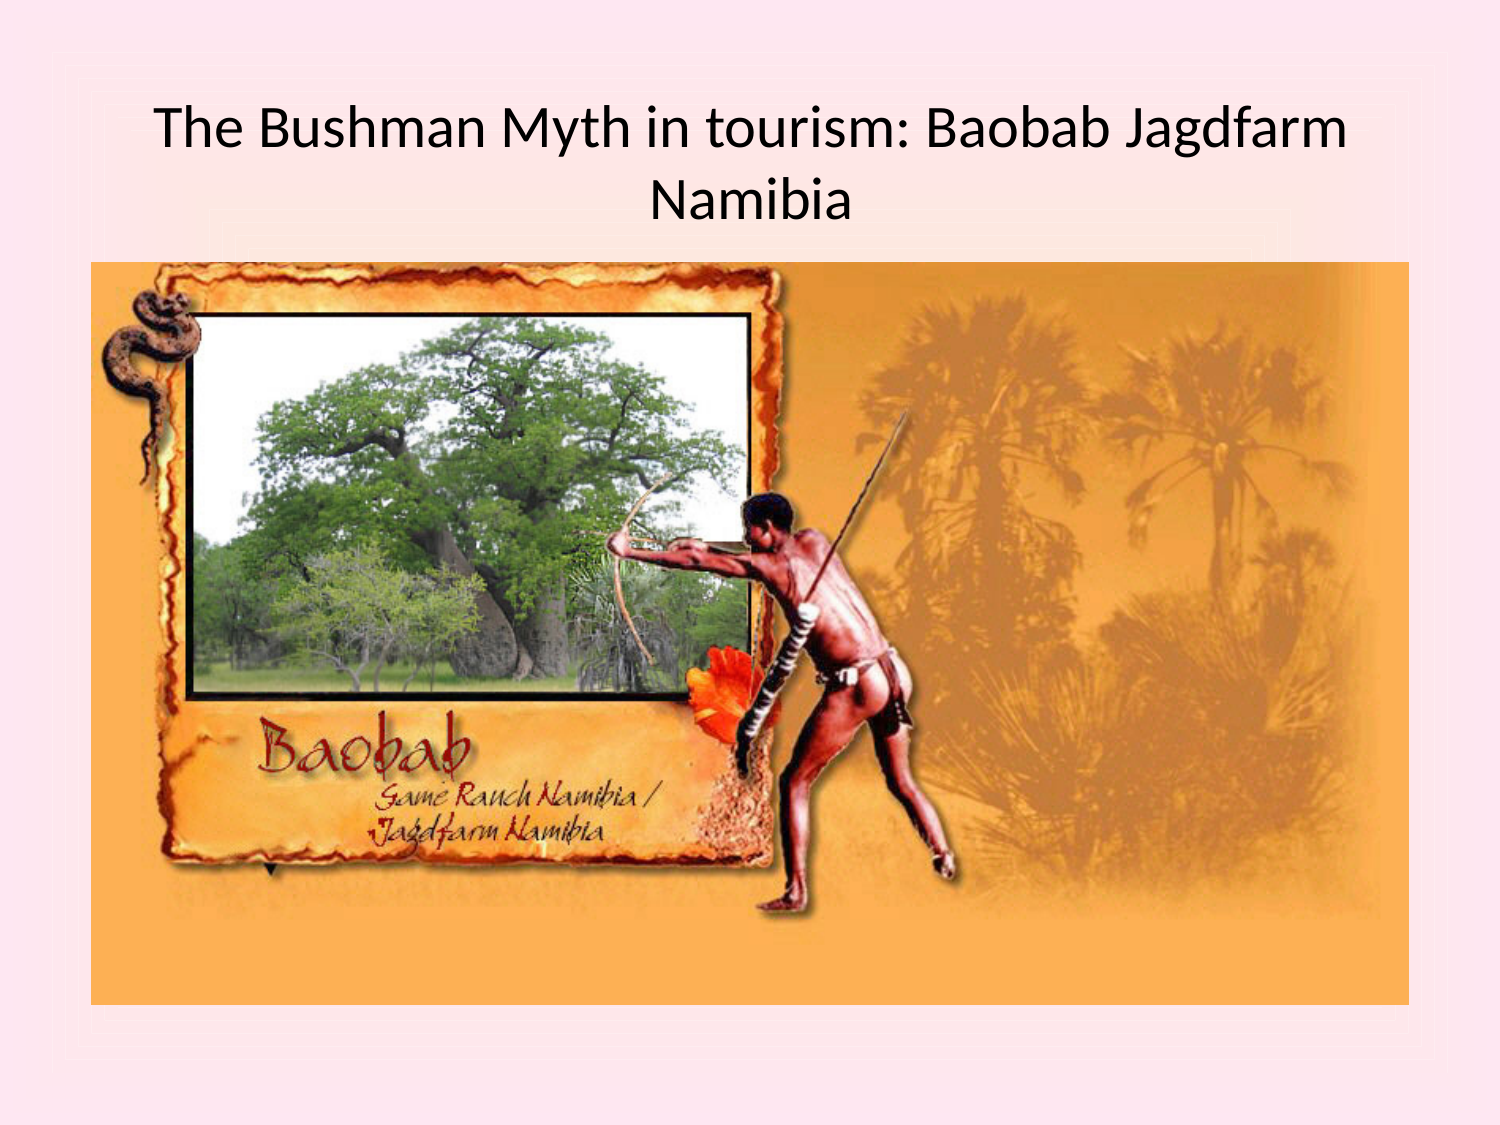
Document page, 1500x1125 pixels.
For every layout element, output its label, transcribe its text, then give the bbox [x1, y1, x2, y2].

title The Bushman Myth in tourism: Baobab Jagdfarm Namibia [76, 78, 1427, 313]
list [91, 262, 1409, 1006]
